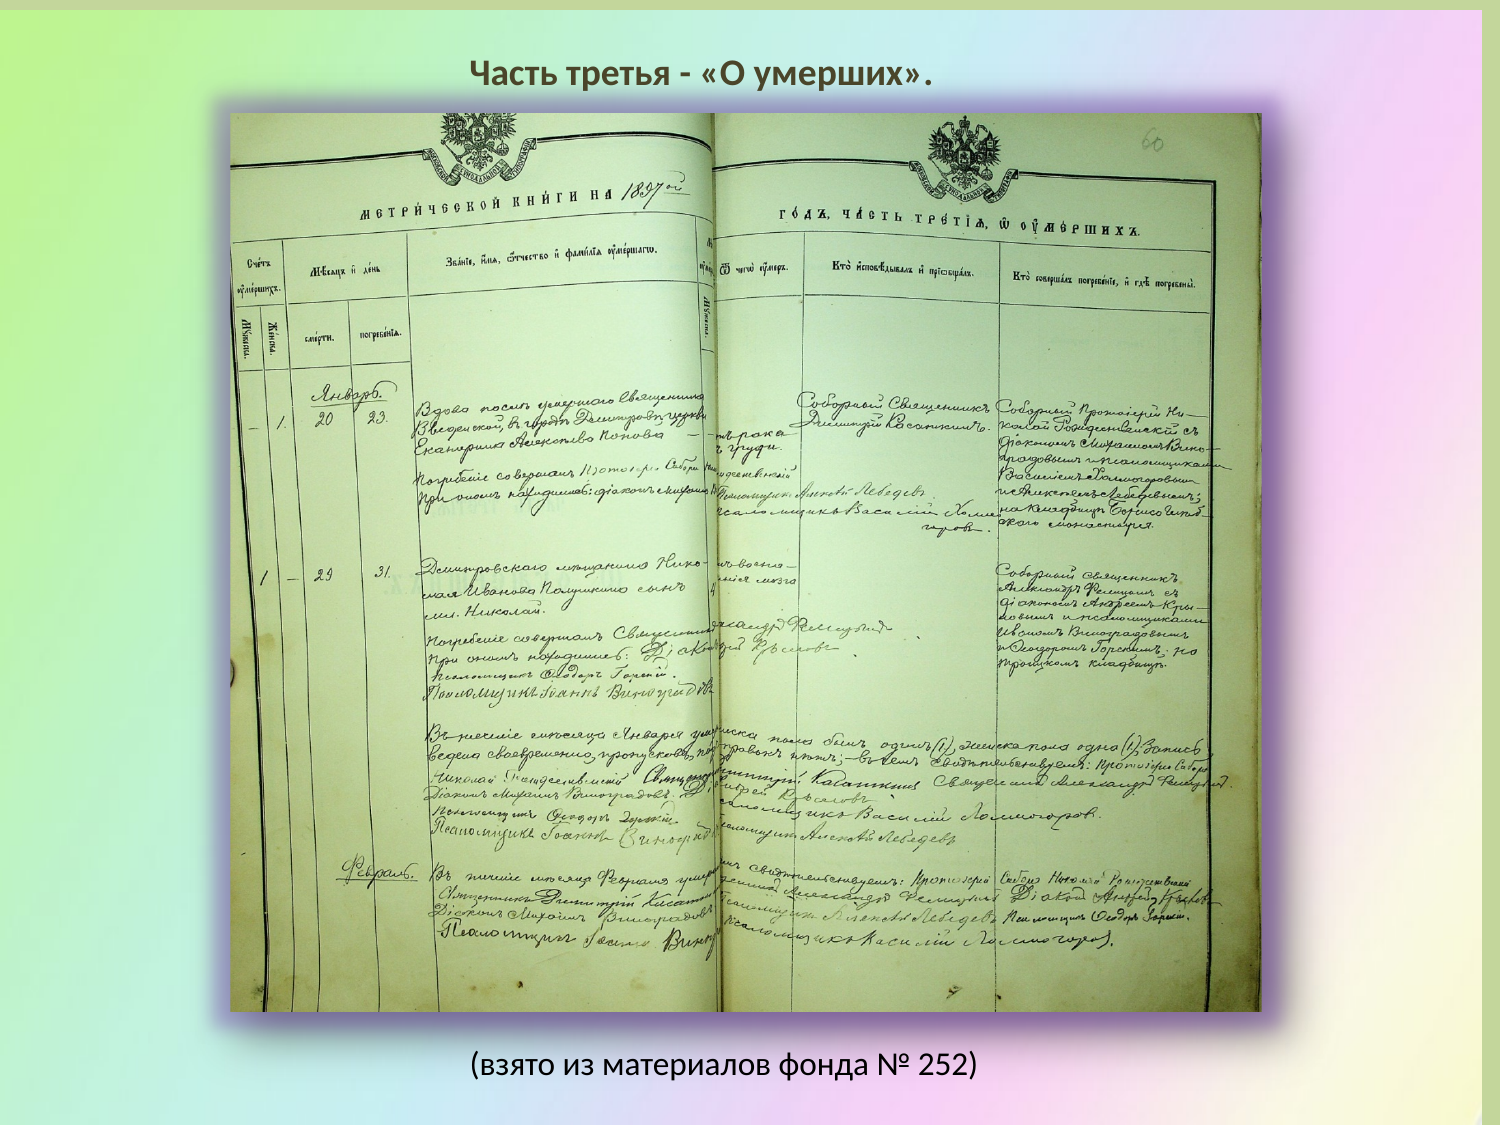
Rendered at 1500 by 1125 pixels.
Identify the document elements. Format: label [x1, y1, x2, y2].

list [0, 9, 1483, 1125]
picture [229, 113, 1262, 1012]
